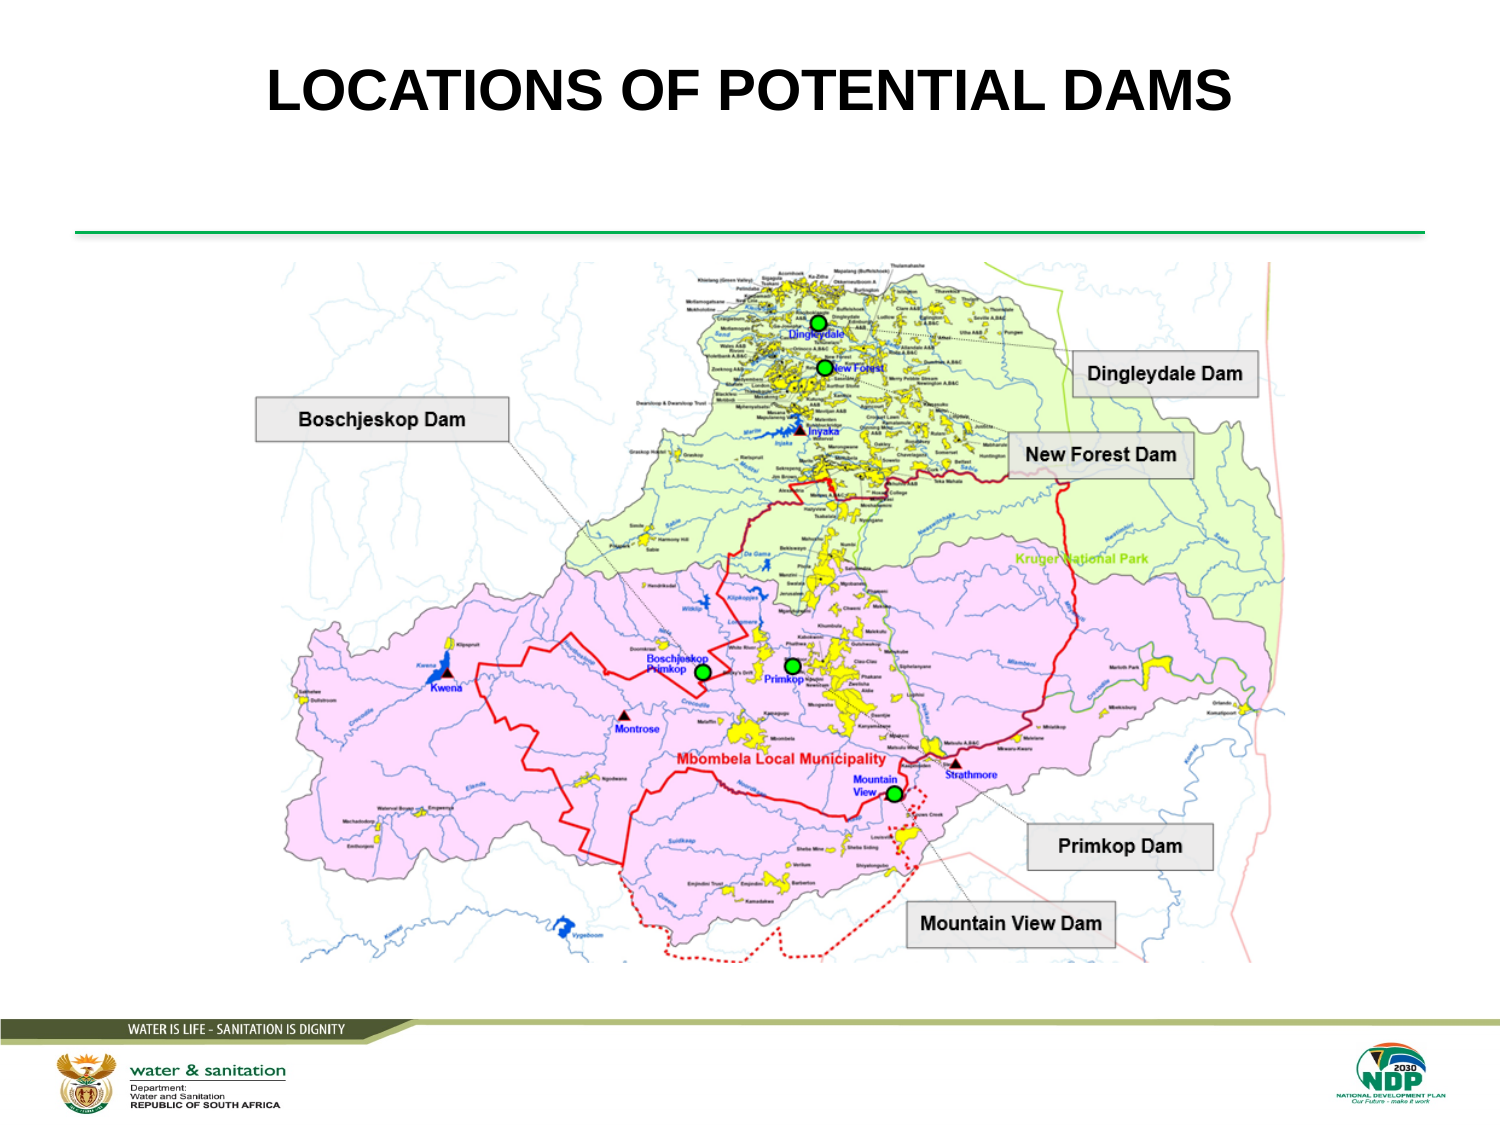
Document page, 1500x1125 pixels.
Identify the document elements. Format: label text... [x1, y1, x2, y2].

title LOCATIONS OF POTENTIAL DAMS [75, 45, 1425, 231]
picture [214, 261, 1290, 975]
picture [0, 1012, 1500, 1125]
